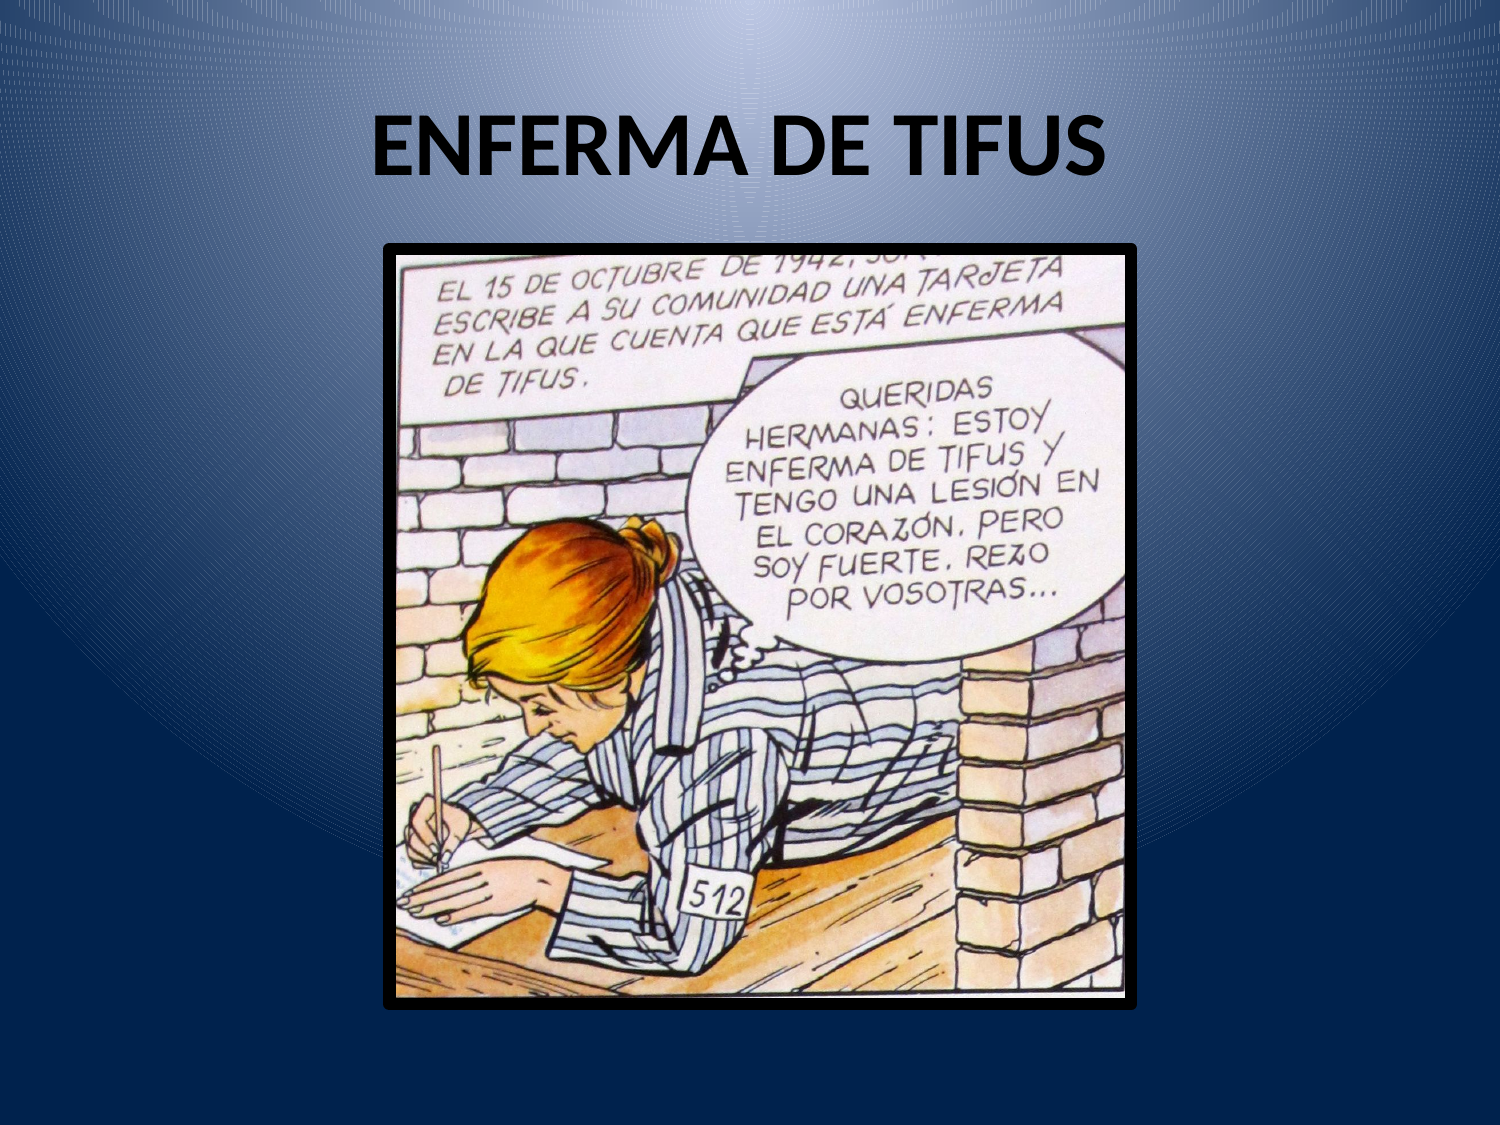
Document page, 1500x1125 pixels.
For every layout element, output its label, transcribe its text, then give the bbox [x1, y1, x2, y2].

title ENFERMA DE TIFUS [75, 45, 1425, 233]
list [395, 255, 1126, 998]
